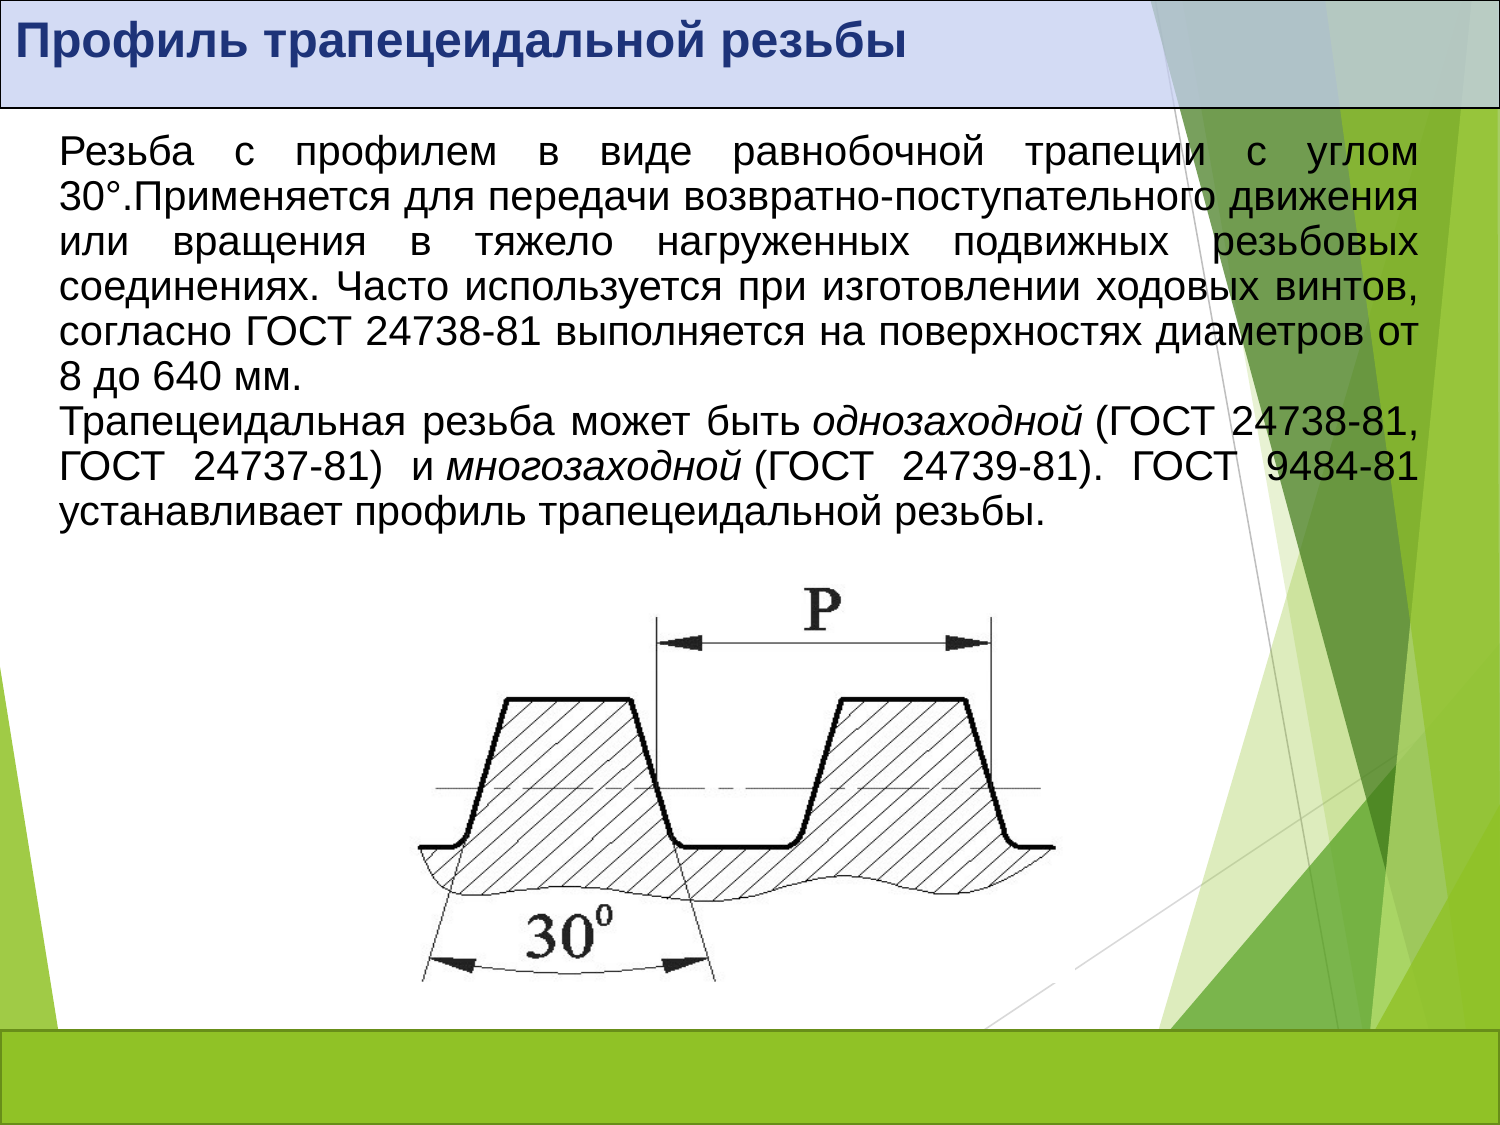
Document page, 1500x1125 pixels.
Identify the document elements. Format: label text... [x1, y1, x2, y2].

title Профиль трапецеидальной резьбы [0, 0, 1500, 108]
text_box [0, 1030, 1500, 1125]
list Резьба с профилем в виде равнобочной трапеции с углом 30°.Применяется для передачи возвратно-поступательного движения или вращения в тяжело нагруженных подвижных резьбовых соединениях. Часто используется при изготовлении ходовых винтов, согласно ГОСТ 24738-81 выполняется на поверхностях диаметров от 8 до 640 мм. Трапецеидальная резьба может быть однозаходной (ГОСТ 24738-81, ГОСТ 24737-81) и многозаходной (ГОСТ 24739-81). ГОСТ 9484-81 устанавливает профиль трапецеидальной резьбы. [43, 121, 1435, 571]
picture [399, 565, 1076, 983]
